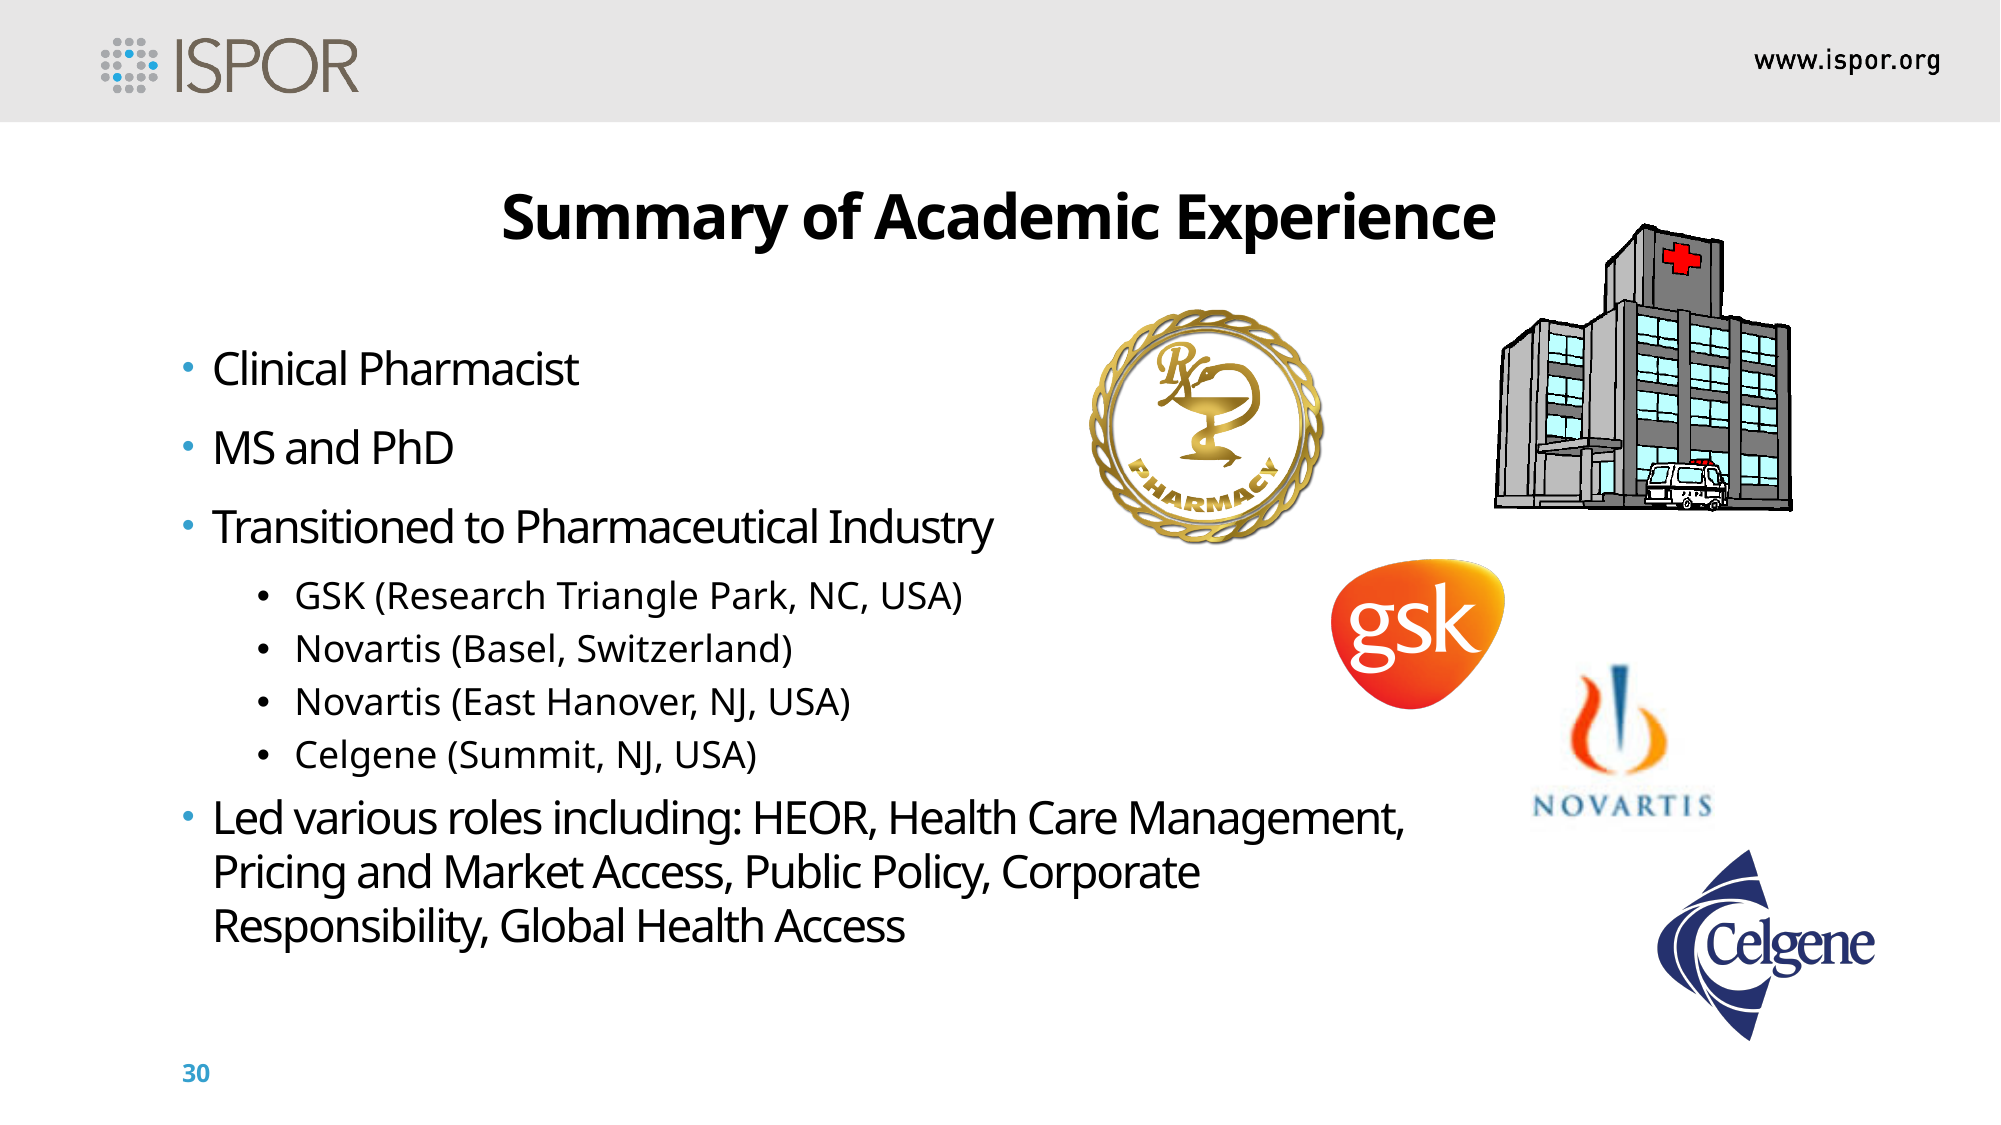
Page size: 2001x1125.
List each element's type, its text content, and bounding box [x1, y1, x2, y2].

picture [1738, 34, 1962, 89]
picture [1530, 647, 1715, 832]
list Clinical Pharmacist MS and PhD Transitioned to Pharmaceutical Industry GSK (Research Triangle Park, NC, USA) Novartis (Basel, Switzerland) Novartis (East Hanover, NJ, USA) Celgene (Summit, NJ, USA) Led various roles including: HEOR, Health Care Management, Pricing and Market Access, Public Policy, Corporate Responsibility, Global Health Access [167, 332, 1424, 1004]
list Summary of Academic Experience [475, 173, 1525, 273]
picture [1493, 222, 1794, 513]
picture [87, 23, 407, 100]
picture [1656, 848, 1876, 1042]
slide_number 30 [167, 1044, 330, 1105]
picture [1331, 559, 1505, 710]
picture [1082, 303, 1329, 551]
